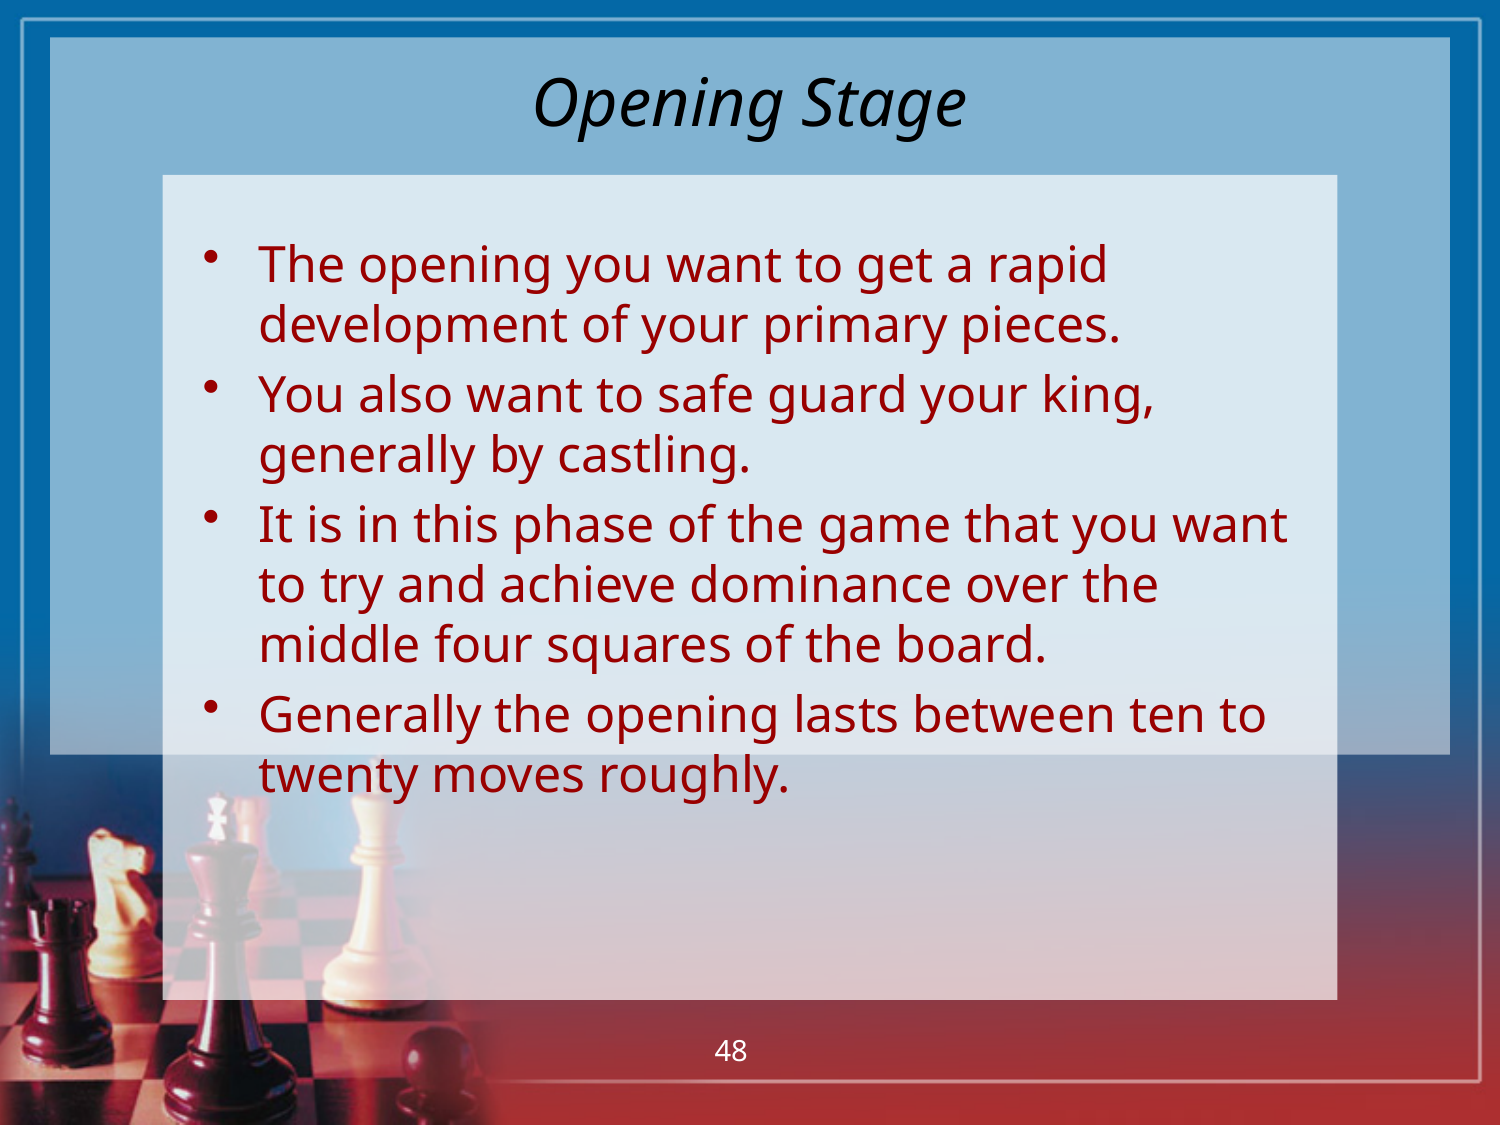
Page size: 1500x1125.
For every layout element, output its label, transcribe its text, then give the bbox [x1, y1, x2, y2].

table_cell 22 [50, 163, 1450, 755]
slide_number 48 [637, 1024, 826, 1104]
picture [0, 0, 1500, 1125]
title Opening Stage [49, 37, 1451, 163]
list The opening you want to get a rapid development of your primary pieces. You also want to safe guard your king, generally by castling. It is in this phase of the game that you want to try and achieve dominance over the middle four squares of the board. Generally the opening lasts between ten to twenty moves roughly. [187, 224, 1313, 1006]
